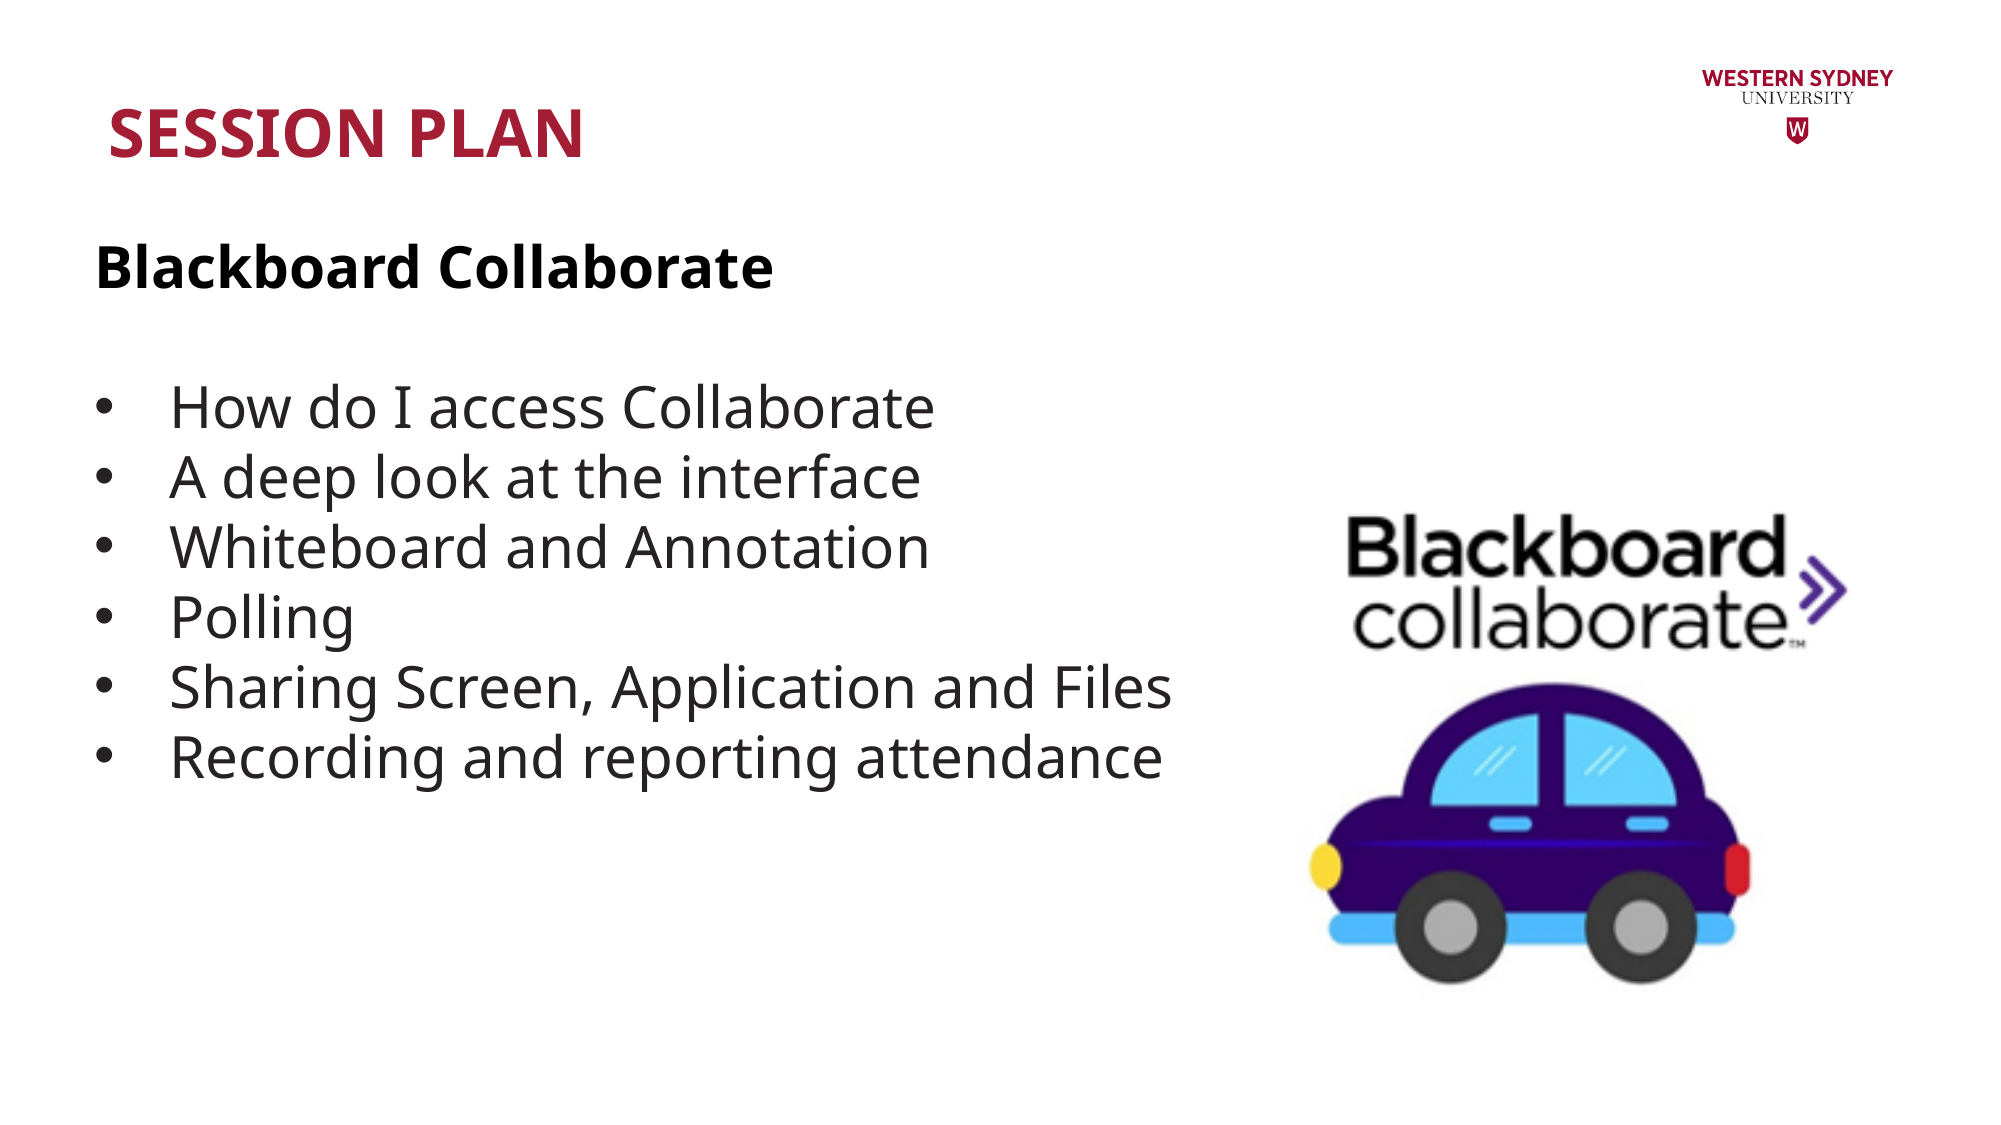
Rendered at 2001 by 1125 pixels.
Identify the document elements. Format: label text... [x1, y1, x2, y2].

text_box Blackboard Collaborate How do I access Collaborate A deep look at the interface Whiteboard and Annotation Polling Sharing Screen, Application and Files Recording and reporting attendance [79, 222, 1793, 888]
picture [1272, 473, 1892, 1043]
title SESSION PLAN [108, 114, 1892, 169]
picture [1697, 64, 1898, 150]
